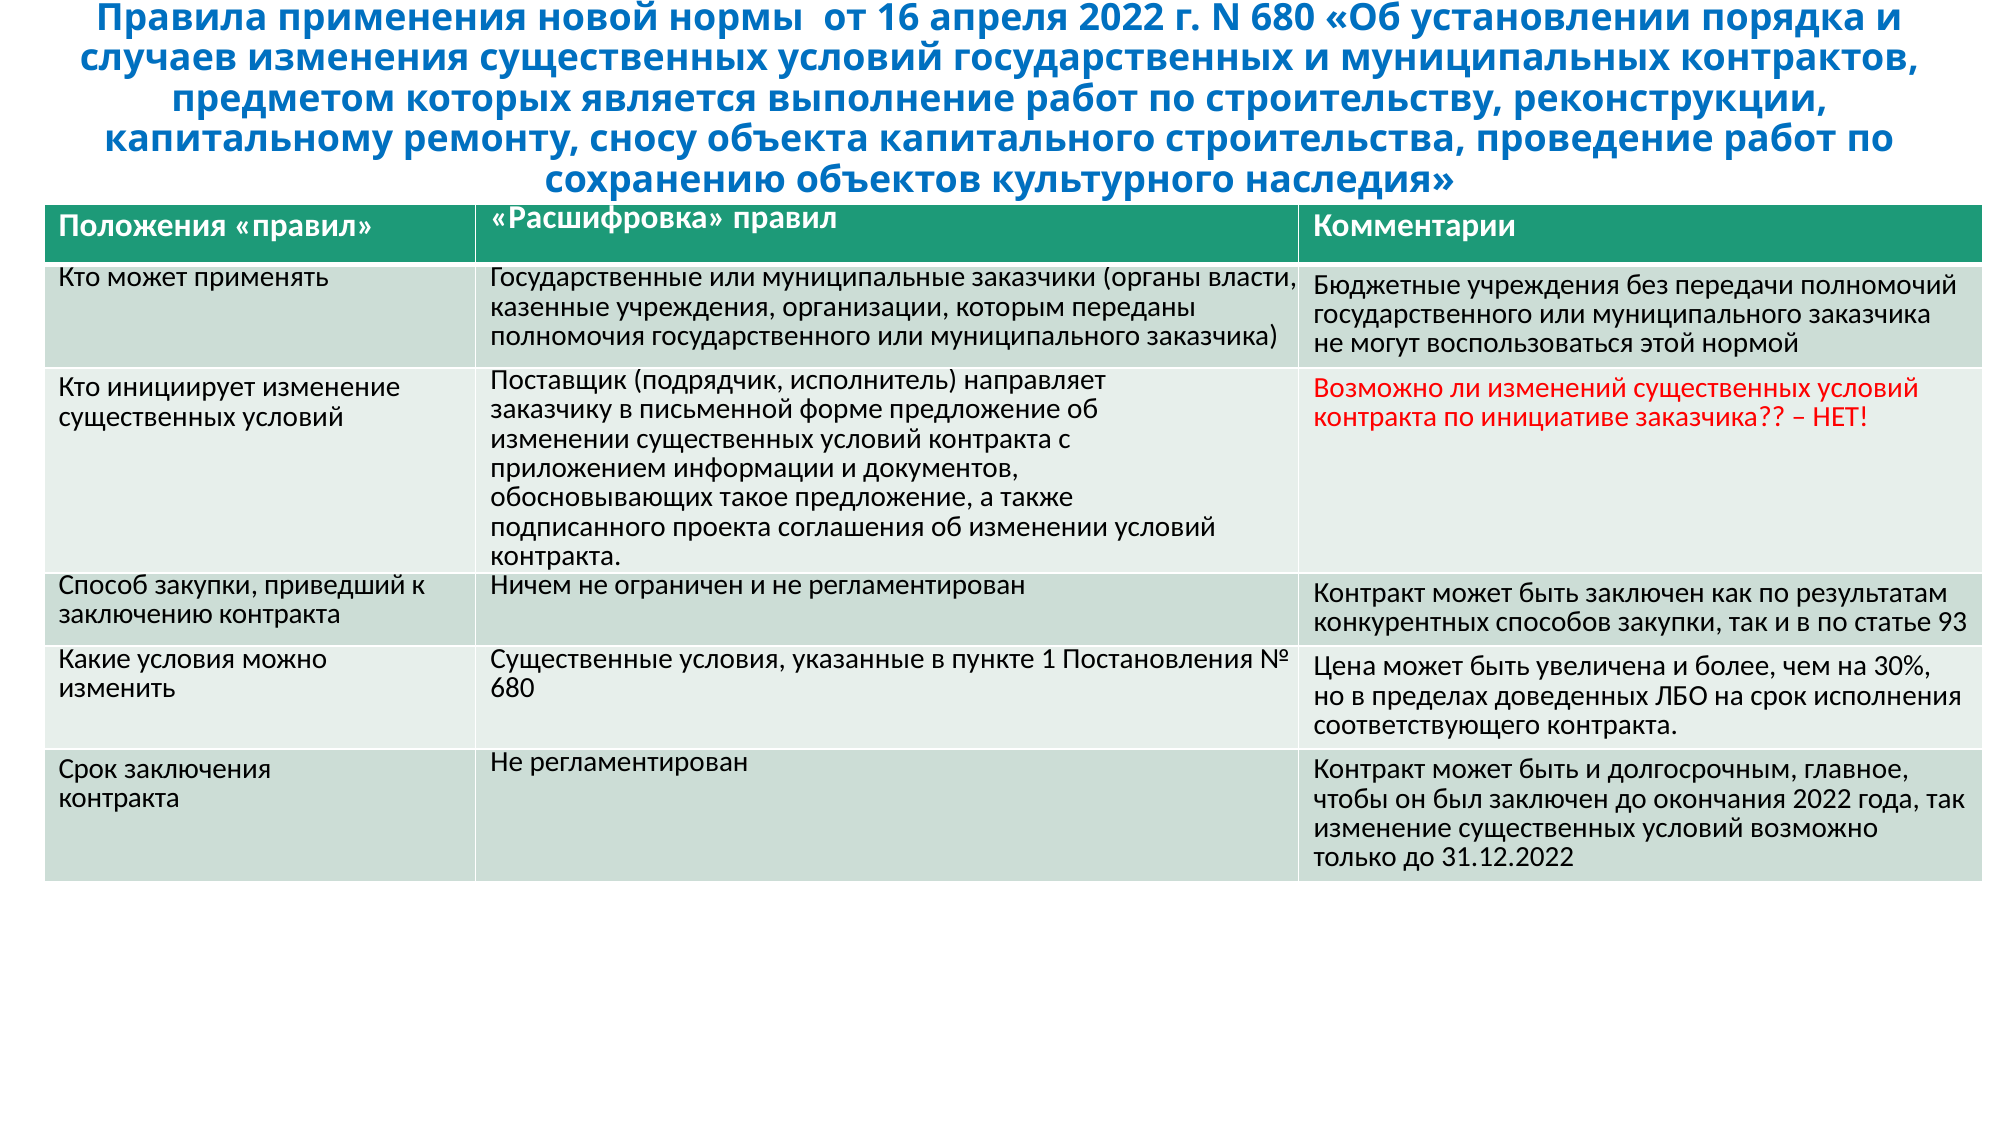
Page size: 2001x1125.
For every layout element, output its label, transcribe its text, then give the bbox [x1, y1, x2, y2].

table_cell Срок заключения контракта [45, 750, 475, 881]
table_cell Бюджетные учреждения без передачи полномочий государственного или муниципального заказчика не могут воспользоваться этой нормой [1299, 267, 1982, 367]
title Правила применения новой нормы от 16 апреля 2022 г. N 680 «Об установлении порядка и случаев изменения существенных условий государственных и муниципальных контрактов, предметом которых является выполнение работ по строительству, реконструкции, капитальному ремонту, сносу объекта капитального строительства, проведение работ по сохранению объектов культурного наследия» [30, 67, 1970, 131]
table_cell Ничем не ограничен и не регламентирован [476, 574, 1298, 645]
table_cell Цена может быть увеличена и более, чем на 30%, но в пределах доведенных ЛБО на срок исполнения соответствующего контракта. [1299, 647, 1982, 748]
table_cell Возможно ли изменений существенных условий контракта по инициативе заказчика?? – НЕТ! [1299, 369, 1982, 572]
table_header «Расшифровка» правил [476, 205, 1298, 262]
table_cell Не регламентирован [476, 750, 1298, 881]
table_cell Контракт может быть заключен как по результатам конкурентных способов закупки, так и в по статье 93 [1299, 574, 1982, 645]
table_cell Поставщик (подрядчик, исполнитель) направляет заказчику в письменной форме предложение об изменении существенных условий контракта с приложением информации и документов, обосновывающих такое предложение, а также подписанного проекта соглашения об изменении условий контракта. [476, 369, 1298, 572]
table_header Положения «правил» [45, 205, 475, 262]
table_header Комментарии [1299, 205, 1982, 262]
table_cell Способ закупки, приведший к заключению контракта [45, 574, 475, 645]
table_cell Государственные или муниципальные заказчики (органы власти, казенные учреждения, организации, которым переданы полномочия государственного или муниципального заказчика) [476, 267, 1298, 367]
table_cell Контракт может быть и долгосрочным, главное, чтобы он был заключен до окончания 2022 года, так изменение существенных условий возможно только до 31.12.2022 [1299, 750, 1982, 881]
table_cell Кто может применять [45, 267, 475, 367]
table_cell Кто инициирует изменение существенных условий [45, 369, 475, 572]
table_cell Существенные условия, указанные в пункте 1 Постановления № 680 [476, 647, 1298, 748]
table_cell Какие условия можно изменить [45, 647, 475, 748]
